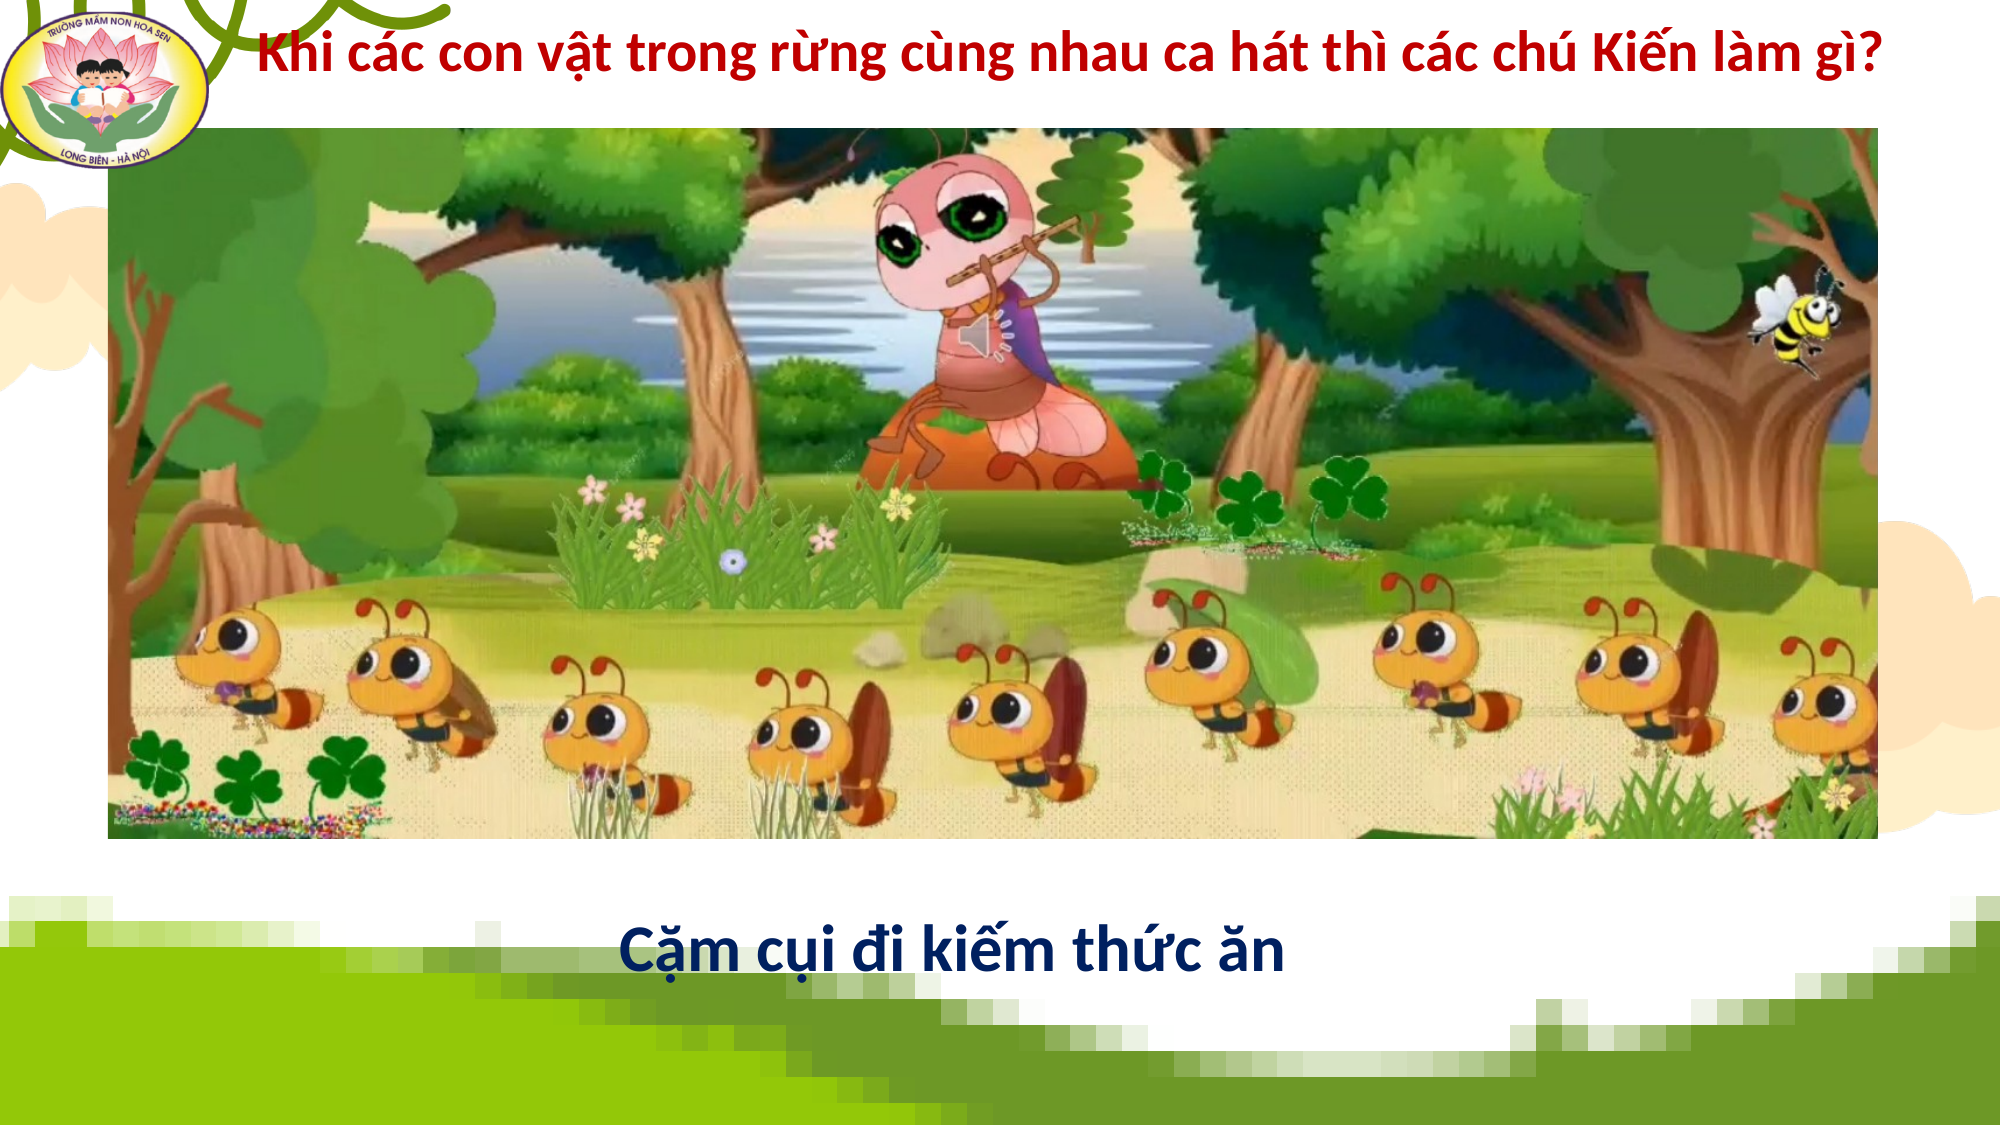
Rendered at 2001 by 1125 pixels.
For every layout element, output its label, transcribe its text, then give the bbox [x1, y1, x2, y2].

picture [0, 896, 2000, 1125]
text_box Khi các con vật trong rừng cùng nhau ca hát thì các chú Kiến làm gì? [451, 5, 1968, 91]
picture [0, 0, 2000, 839]
